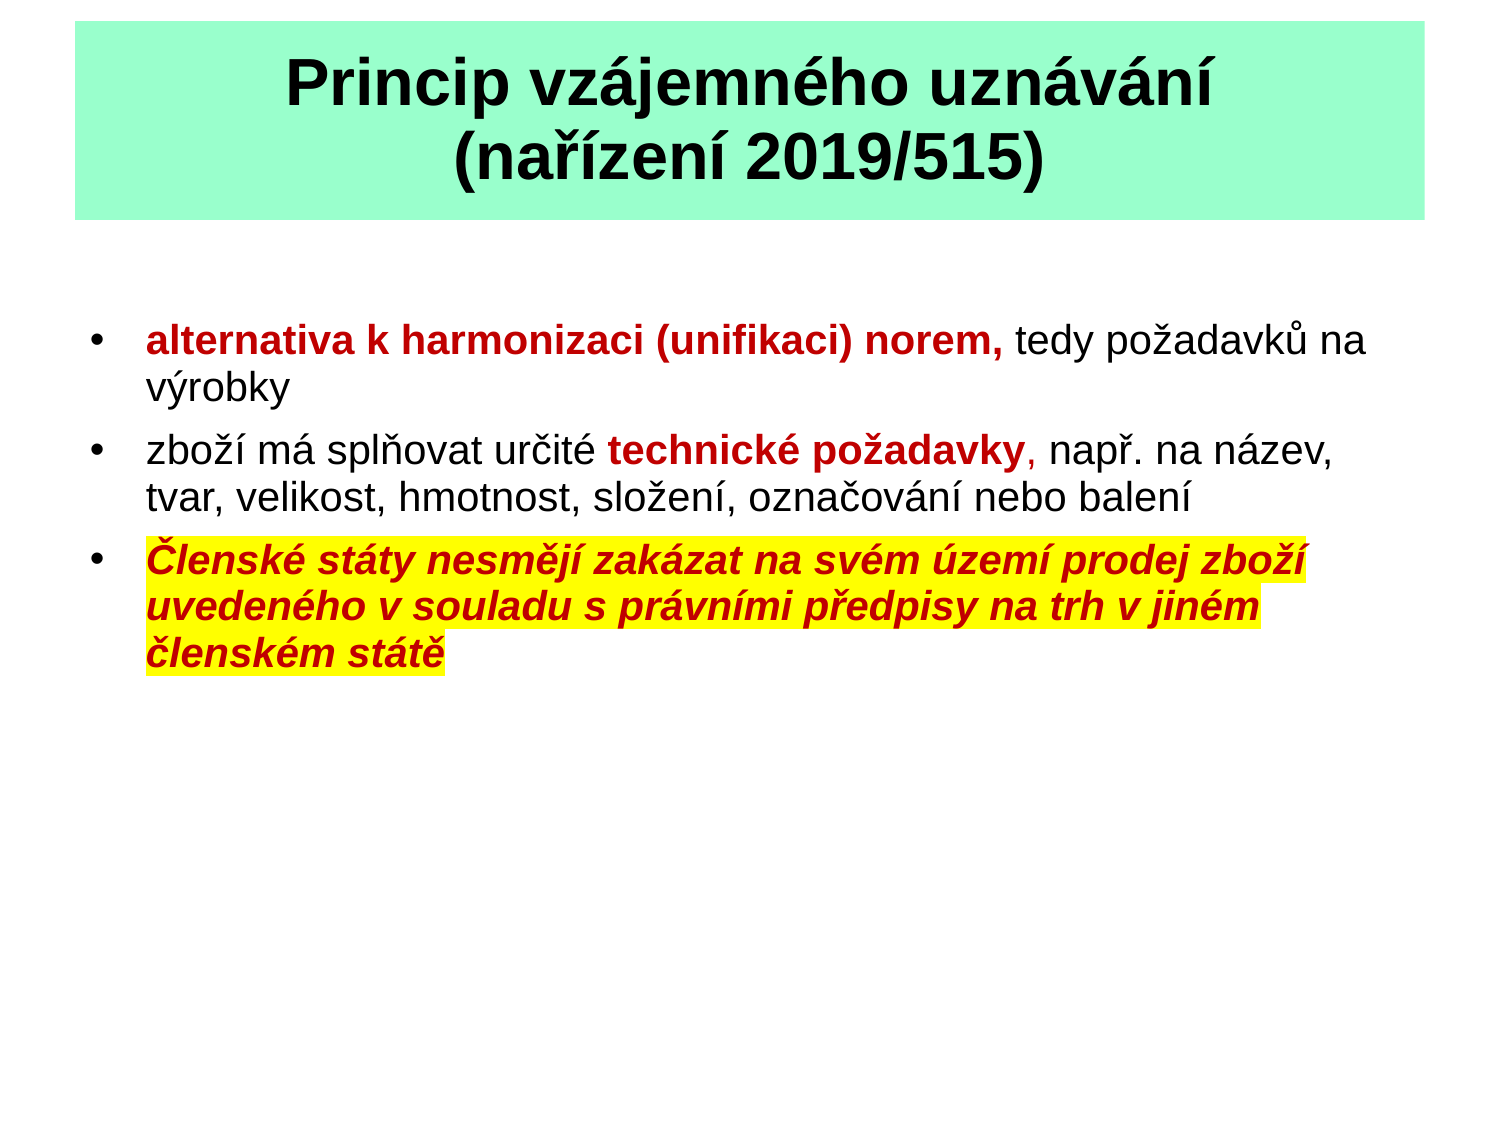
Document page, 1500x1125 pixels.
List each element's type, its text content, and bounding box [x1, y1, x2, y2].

title Princip vzájemného uznávání (nařízení 2019/515) [75, 21, 1425, 220]
list alternativa k harmonizaci (unifikaci) norem, tedy požadavků na výrobky zboží má splňovat určité technické požadavky, např. na název, tvar, velikost, hmotnost, složení, označování nebo balení Členské státy nesmějí zakázat na svém území prodej zboží uvedeného v souladu s právními předpisy na trh v jiném členském státě [75, 243, 1425, 1083]
